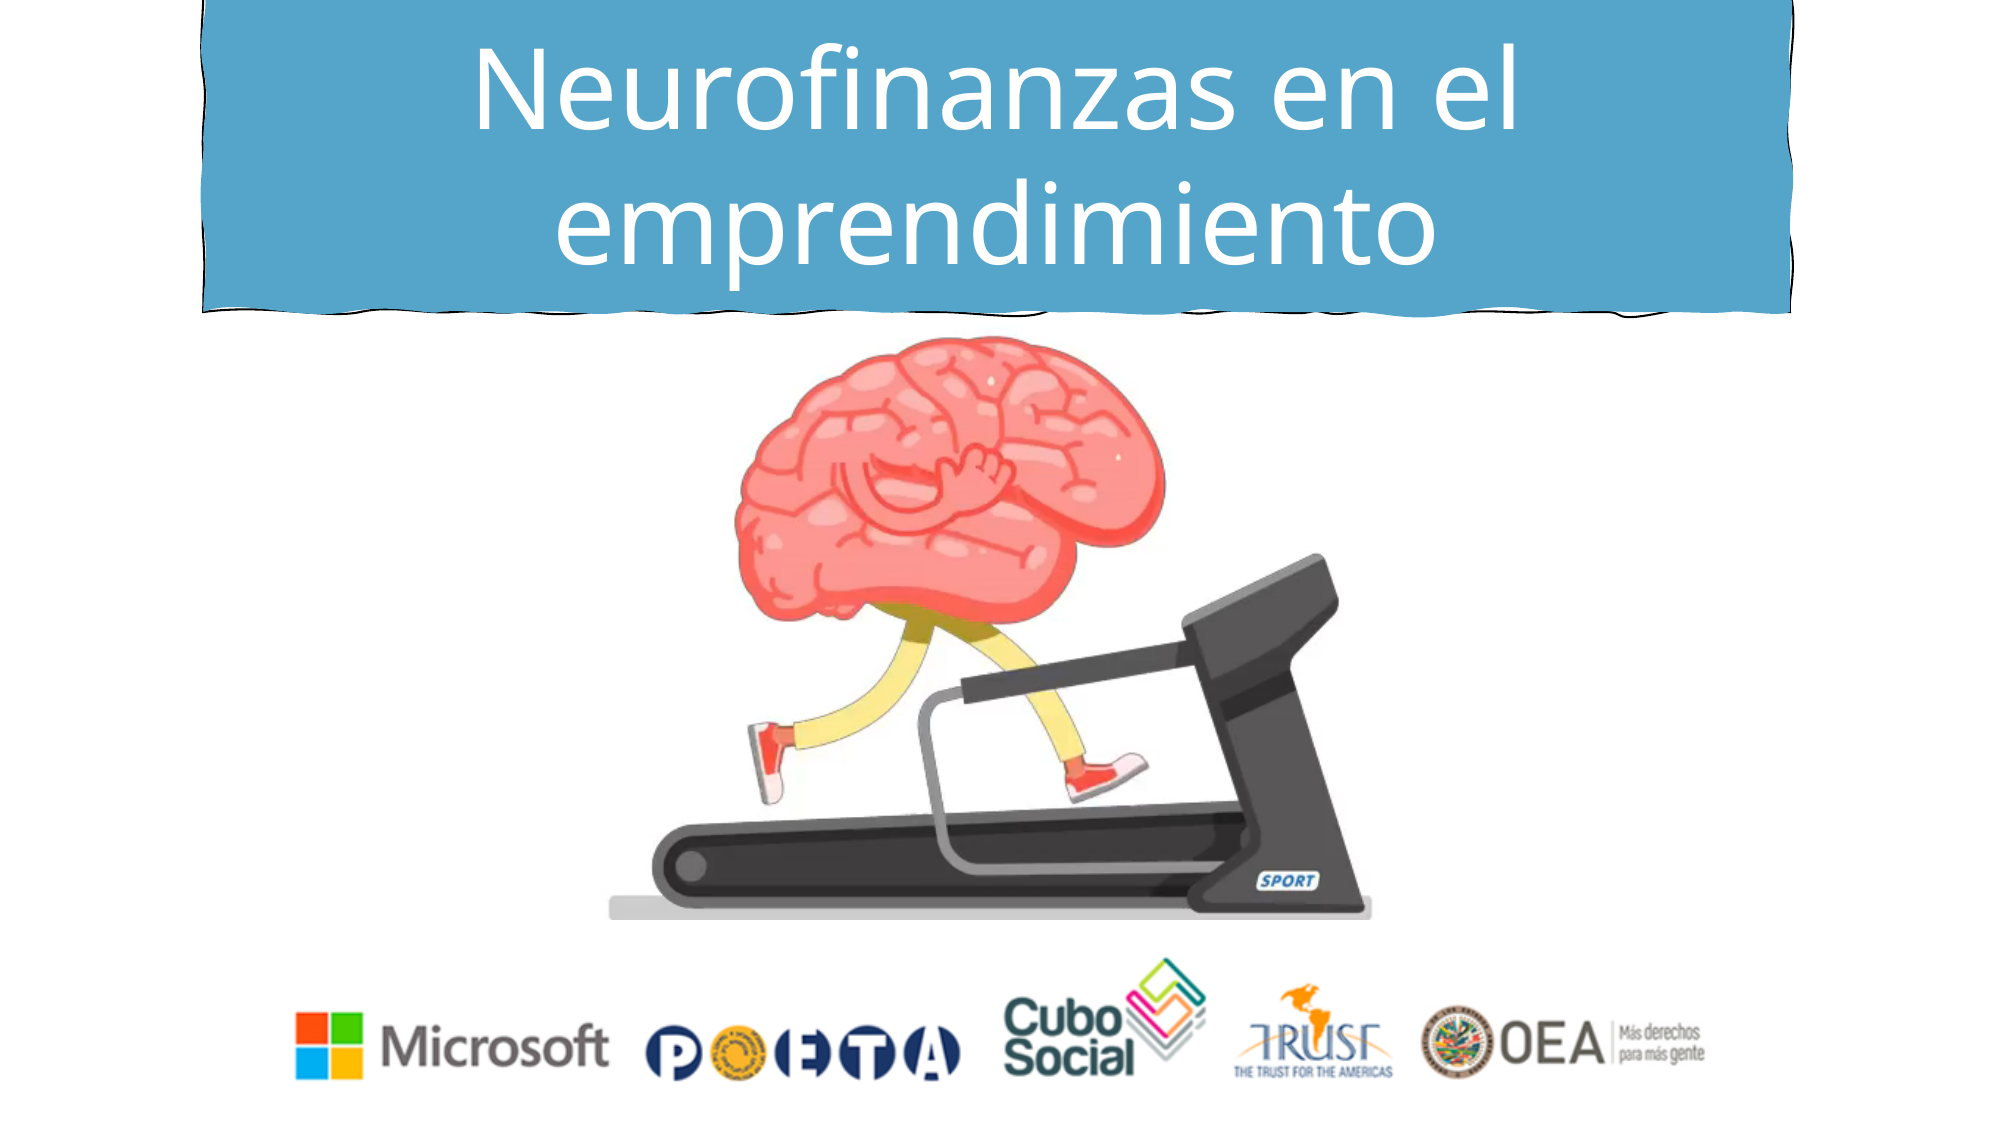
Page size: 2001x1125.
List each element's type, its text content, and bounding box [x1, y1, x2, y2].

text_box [594, 294, 1390, 920]
picture [272, 920, 1727, 1119]
text_box Neurofinanzas en el emprendimiento [200, 0, 1795, 319]
